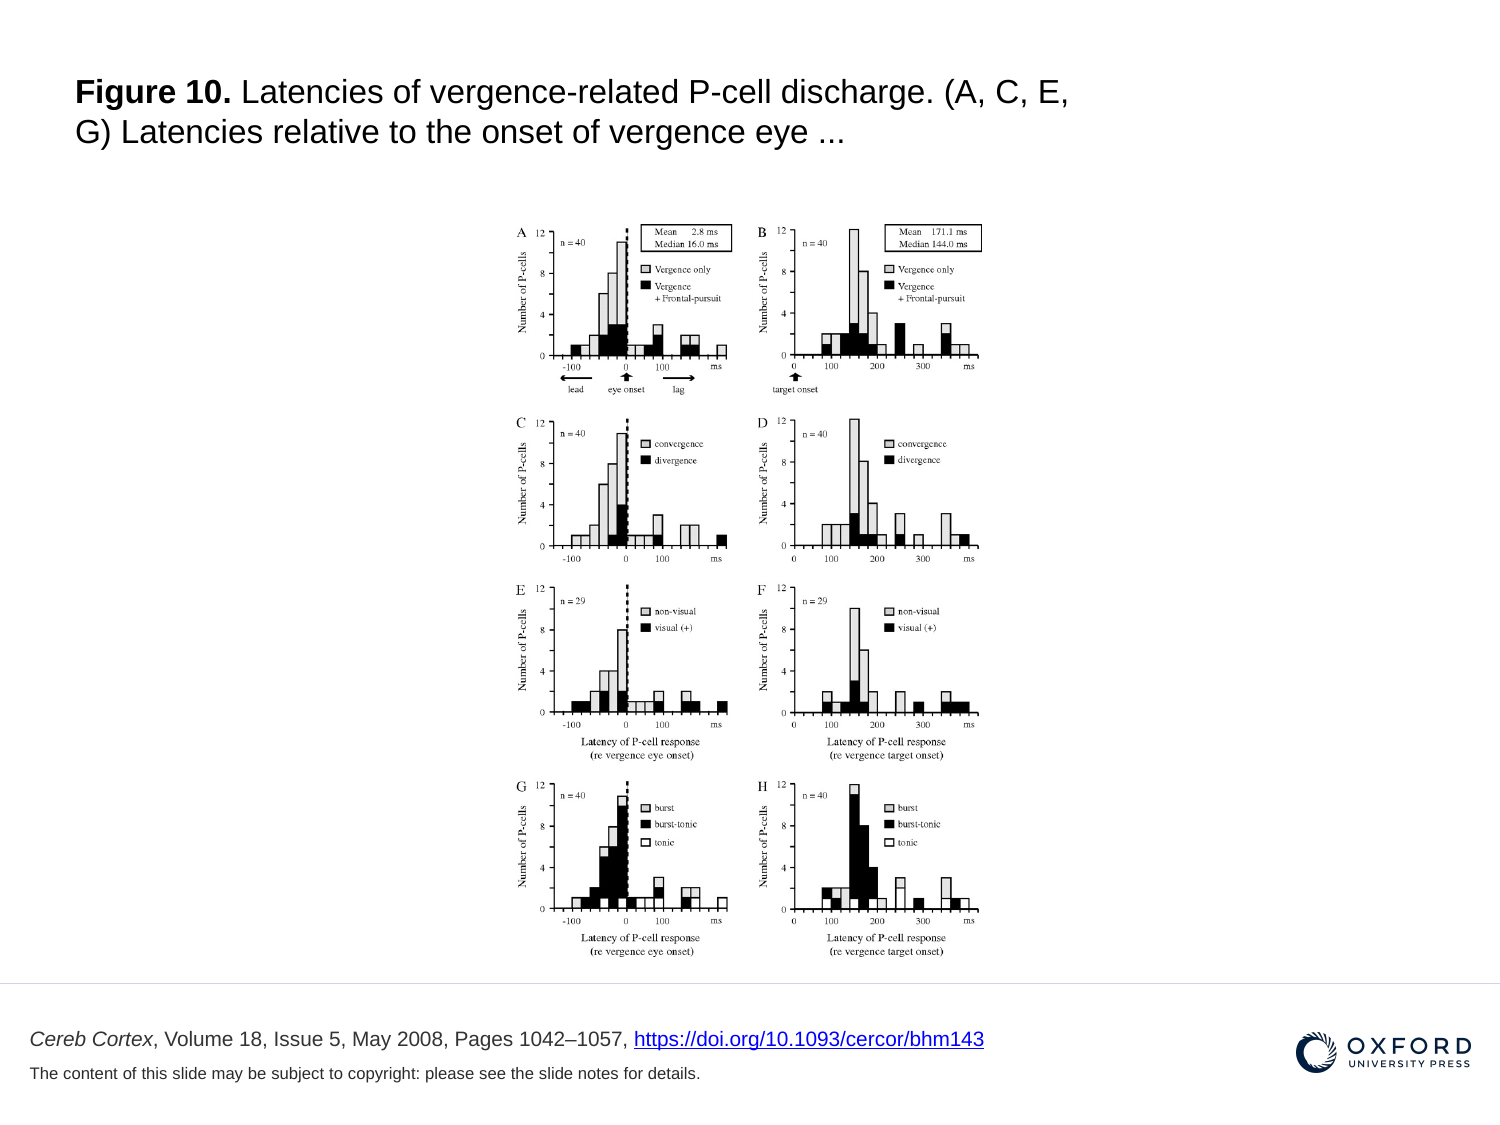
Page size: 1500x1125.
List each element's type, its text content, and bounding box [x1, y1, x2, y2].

title Figure 10. Latencies of vergence-related P-cell discharge. (A, C, E, G) Latencies relative to the onset of vergence eye ... [75, 69, 1078, 171]
footer Cereb Cortex, Volume 18, Issue 5, May 2008, Pages 1042–1057, https://doi.org/10.1093/cercor/bhm143 The content of this slide may be subject to copyright: please see the slide notes for details. [0, 983, 1260, 1125]
picture [516, 224, 982, 957]
picture [1296, 1032, 1471, 1073]
